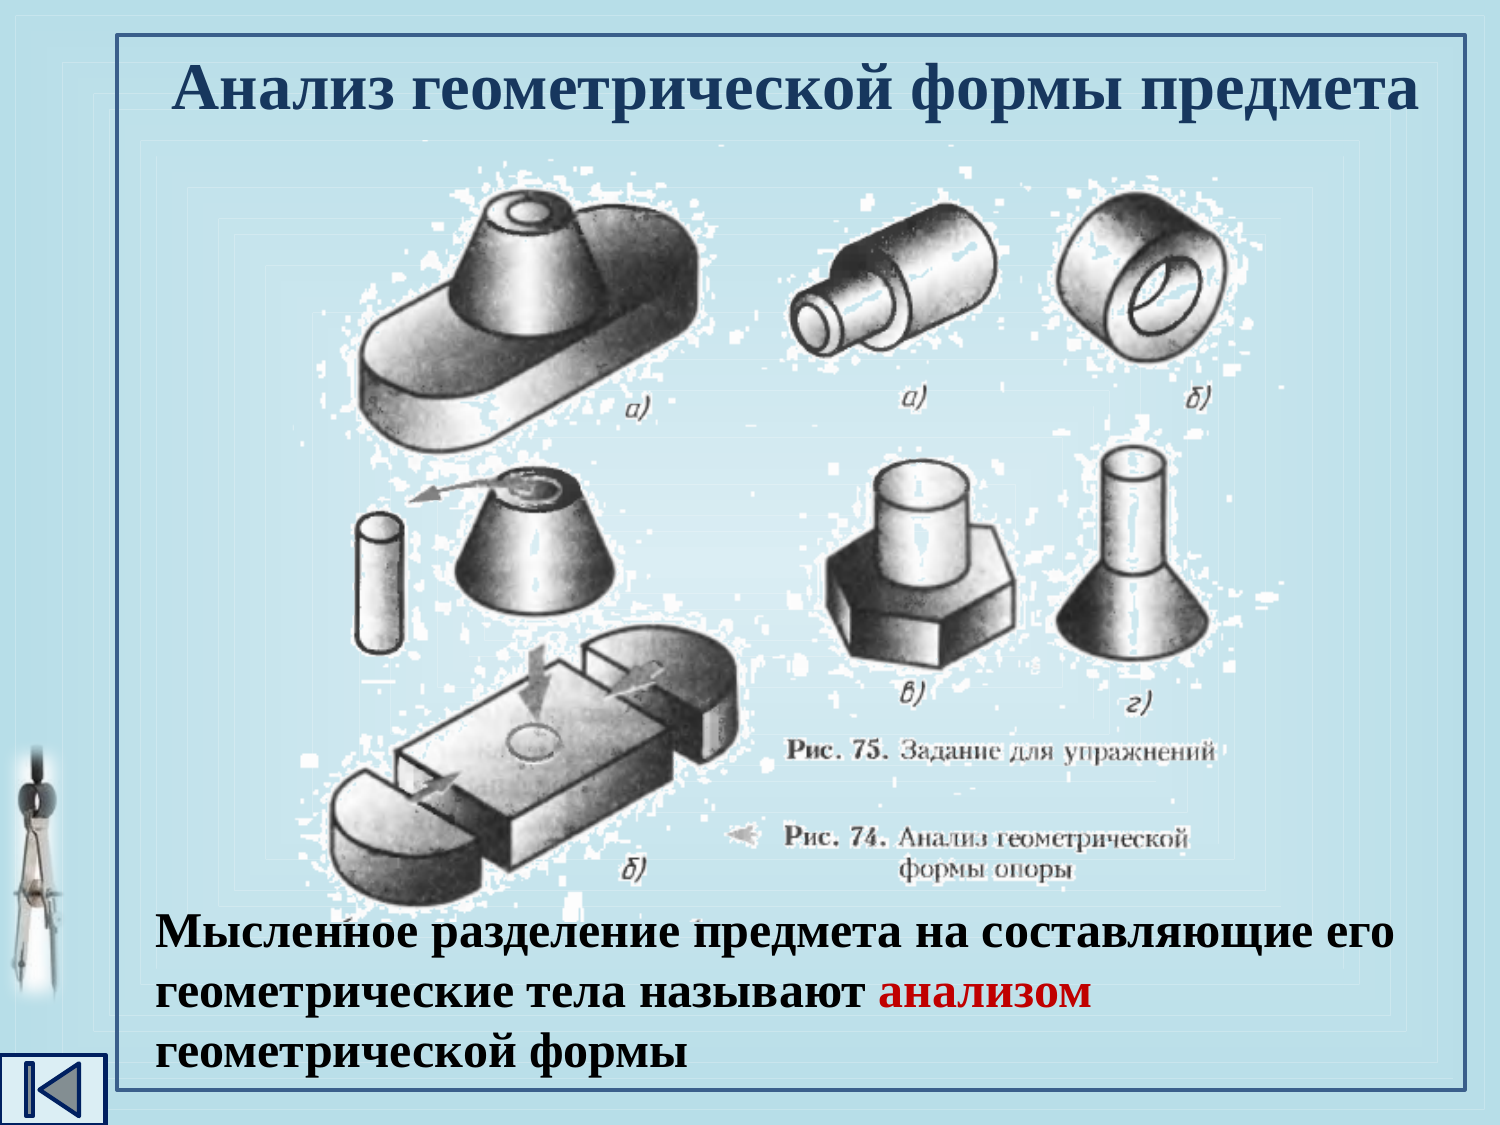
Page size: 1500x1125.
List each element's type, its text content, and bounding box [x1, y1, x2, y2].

text_box [0, 1053, 108, 1125]
text_box [115, 33, 1467, 1092]
picture [0, 738, 72, 1011]
text_box Анализ геометрической формы предмета [128, 35, 1465, 130]
text_box Мысленное разделение предмета на составляющие его геометрические тела называют анализом геометрической формы [140, 890, 1430, 1086]
picture [292, 140, 1290, 922]
